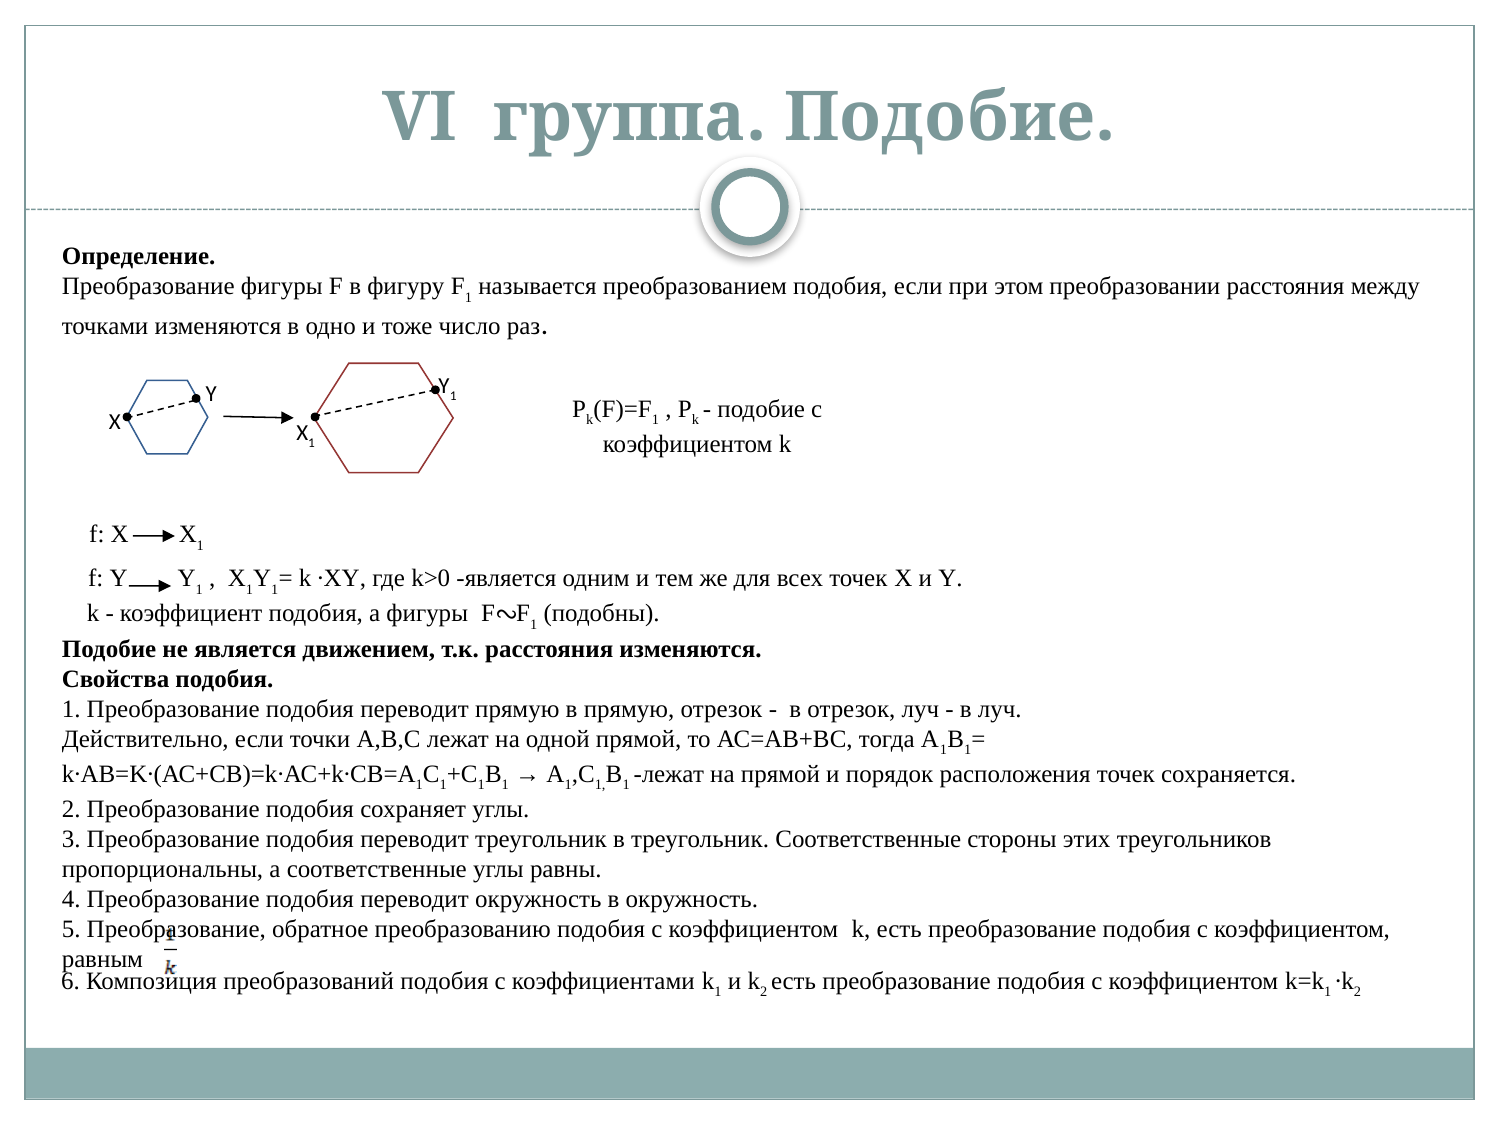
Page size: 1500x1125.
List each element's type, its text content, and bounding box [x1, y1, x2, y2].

text_box f: X X1 [74, 510, 250, 554]
picture [163, 925, 177, 981]
text_box Рk(F)=F1 , Рk - подобие с коэффициентом k [492, 384, 903, 465]
text_box 6. Композиция преобразований подобия с коэффициентами k1 и k2 есть преобразование подобия с коэффициентом k=k1 ∙k2 [39, 956, 1450, 1008]
text_box f: Y Y1 , X1Y1= k ∙XY, где k>0 -является одним и тем же для всех точек X и Y. k - коэффициент подобия, а фигуры F∾F1 (подобны). Подобие не является движением, т.к. расстояния изменяются. Свойства подобия. 1. Преобразование подобия переводит прямую в прямую, отрезок - в отрезок, луч - в луч. Действительно, если точки А,В,С лежат на одной прямой, то АС=АВ+ВС, тогда А1В1= k∙АВ=K∙(АС+СВ)=k∙АС+k∙СВ=А1С1+С1В1 → А1,С1,В1 -лежат на прямой и порядок расположения точек сохраняется. 2. Преобразование подобия сохраняет углы. 3. Преобразование подобия переводит треугольник в треугольник. Соответственные стороны этих треугольников пропорциональны, а соответственные углы равны. 4. Преобразование подобия переводит окружность в окружность. 5. Преобразование, обратное преобразованию подобия с коэффициентом k, есть преобразование подобия с коэффициентом, равным [46, 554, 1430, 956]
text_box [0, 0, 1500, 75]
text_box Определение. Преобразование фигуры F в фигуру F1 называется преобразованием подобия, если при этом преобразовании расстояния между точками изменяются в одно и тоже число раз. [46, 232, 1442, 348]
title VI группа. Подобие. [49, 76, 1450, 162]
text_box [93, 362, 480, 473]
